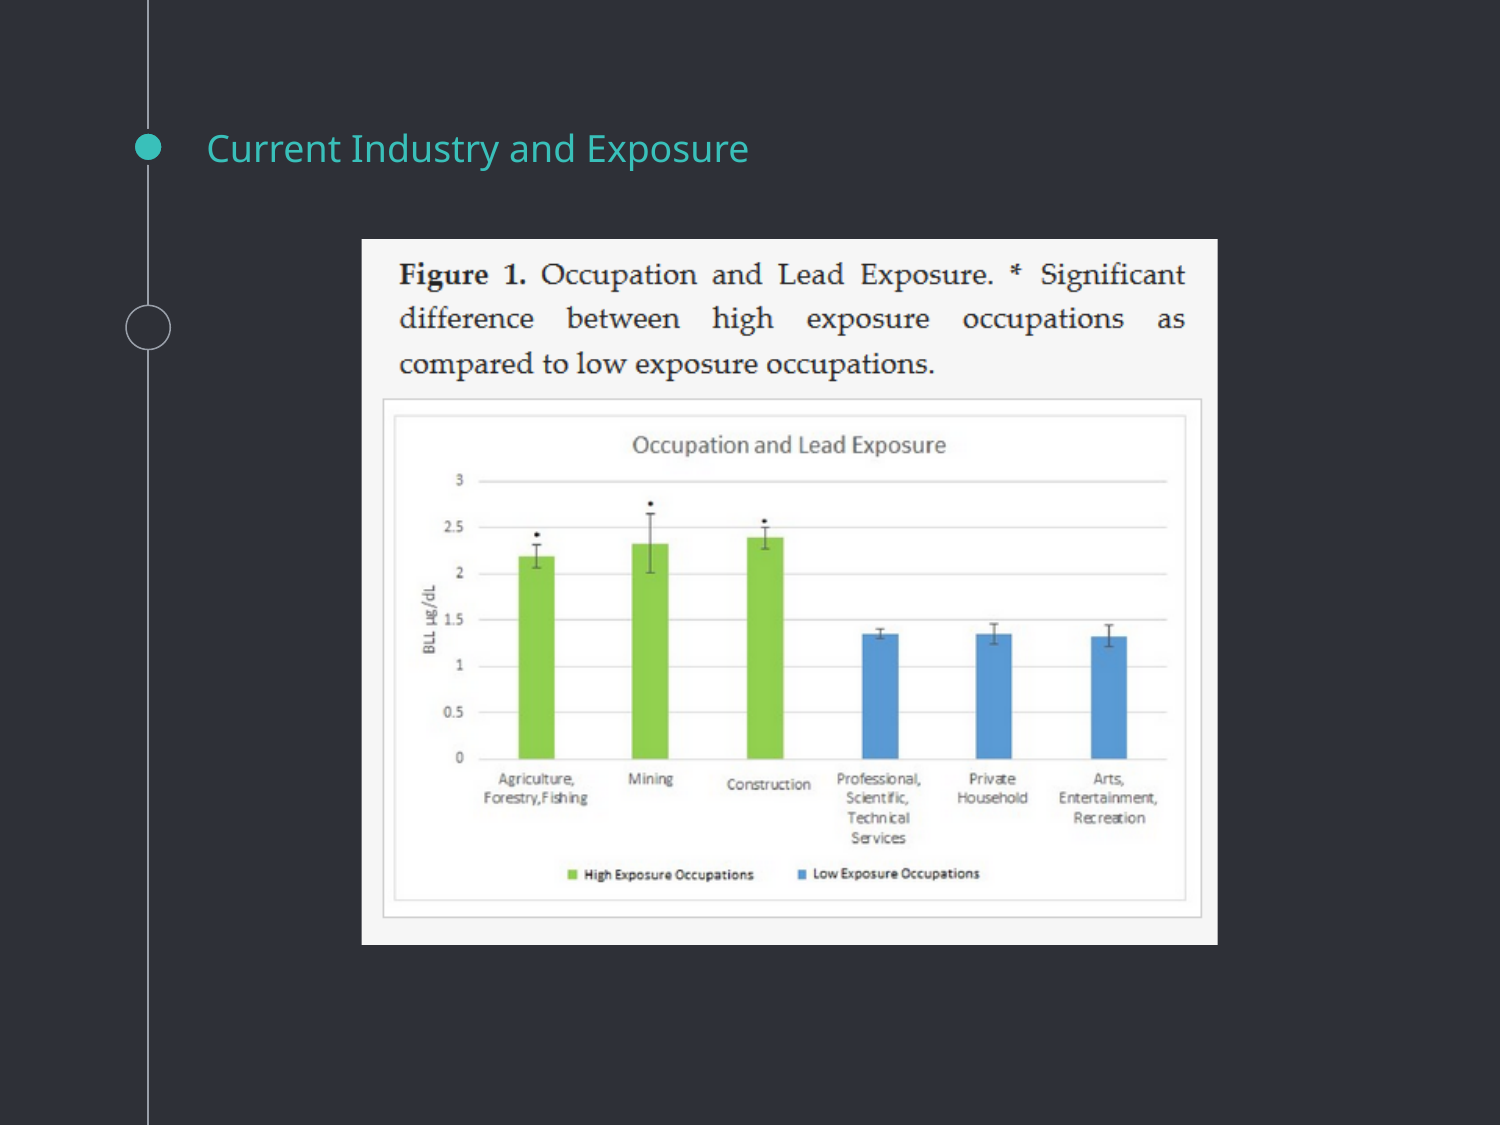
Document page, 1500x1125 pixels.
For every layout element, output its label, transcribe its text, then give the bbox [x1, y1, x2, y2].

title Current Industry and Exposure [191, 109, 1317, 185]
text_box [361, 239, 1218, 945]
